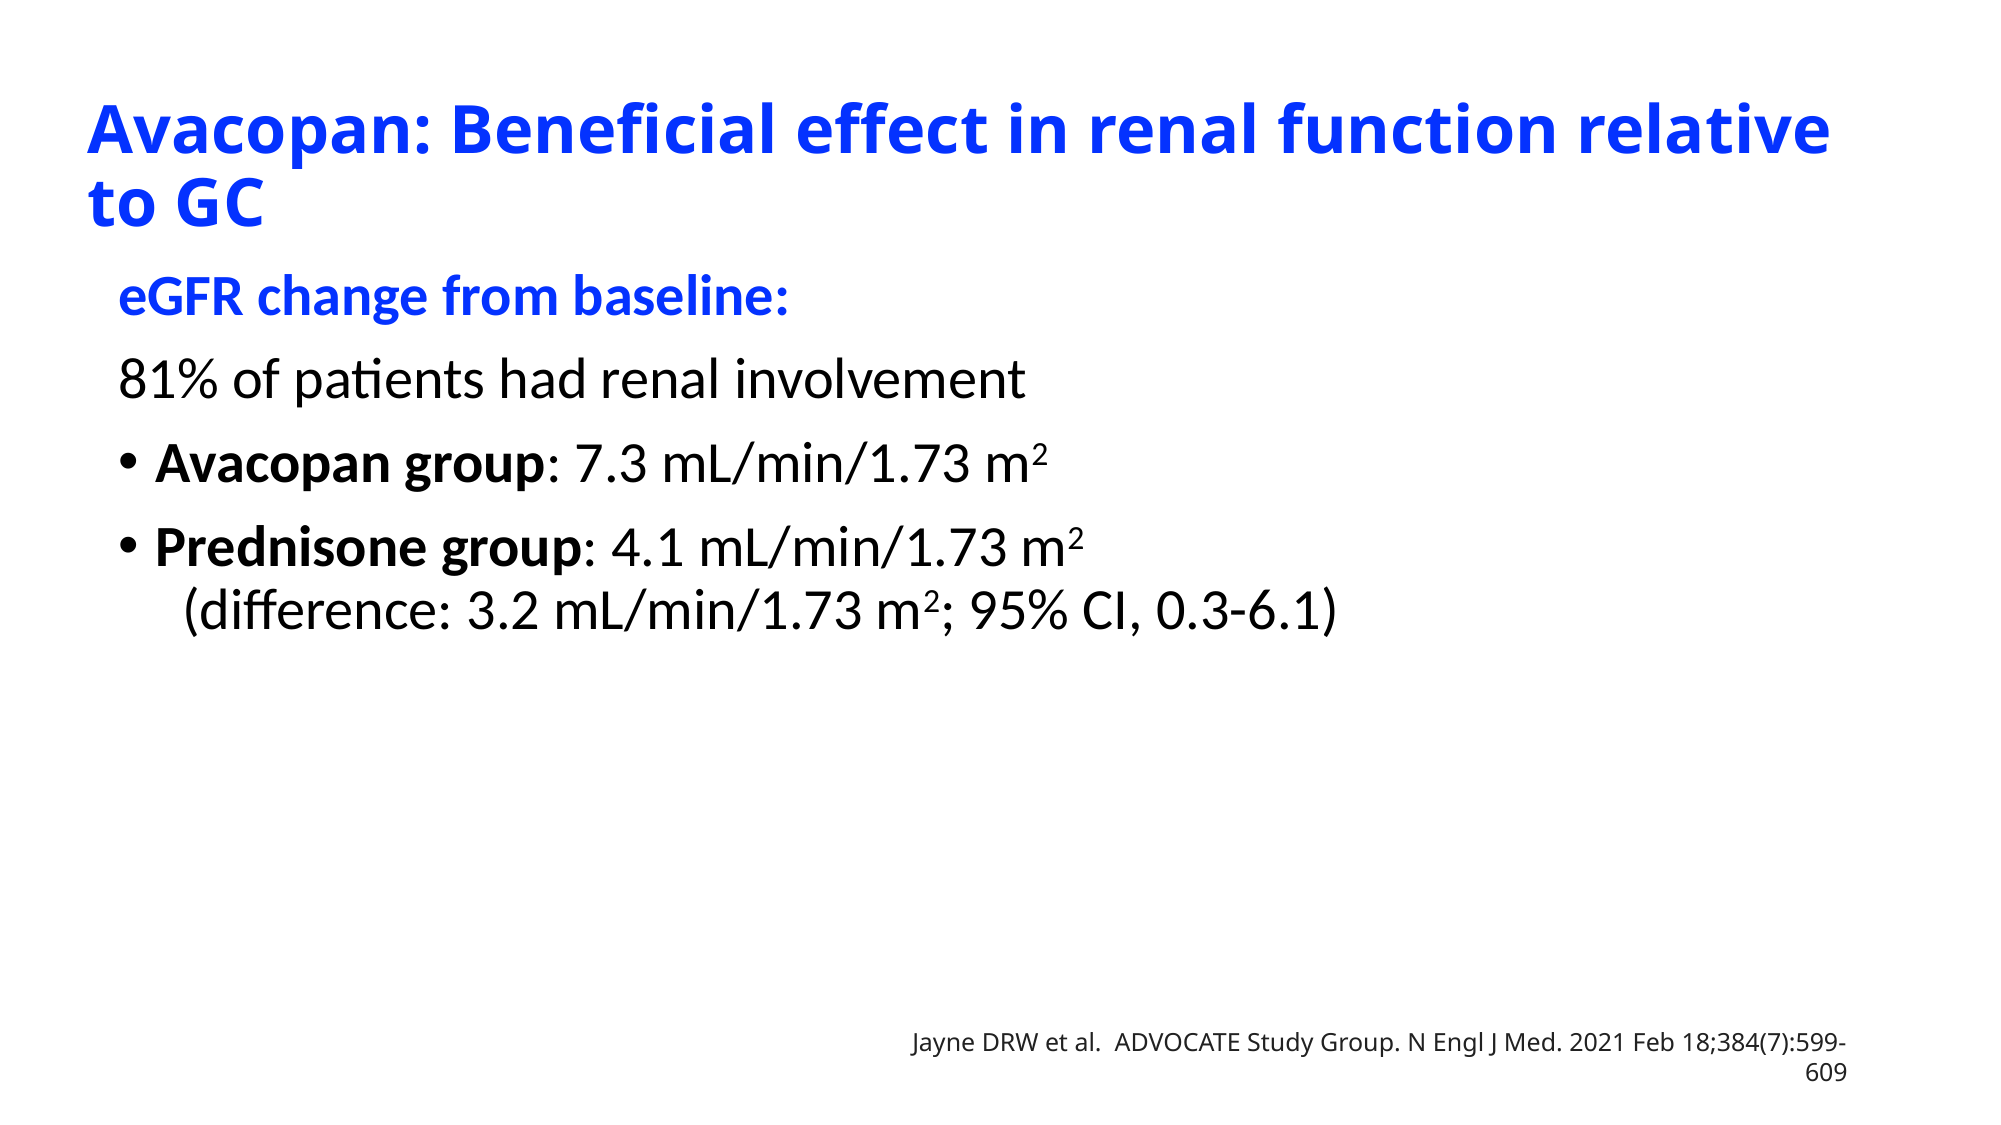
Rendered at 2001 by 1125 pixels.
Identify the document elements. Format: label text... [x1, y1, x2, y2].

list eGFR change from baseline: 81% of patients had renal involvement Avacopan group: 7.3 mL/min/1.73 m2 Prednisone group: 4.1 mL/min/1.73 m2 (difference: 3.2 mL/min/1.73 m2; 95% CI, 0.3-6.1) [103, 257, 1863, 1014]
text_box Jayne DRW et al. ADVOCATE Study Group. N Engl J Med. 2021 Feb 18;384(7):599-609 [862, 1019, 1863, 1095]
title Avacopan: Beneficial effect in renal function relative to GC [72, 59, 1863, 277]
